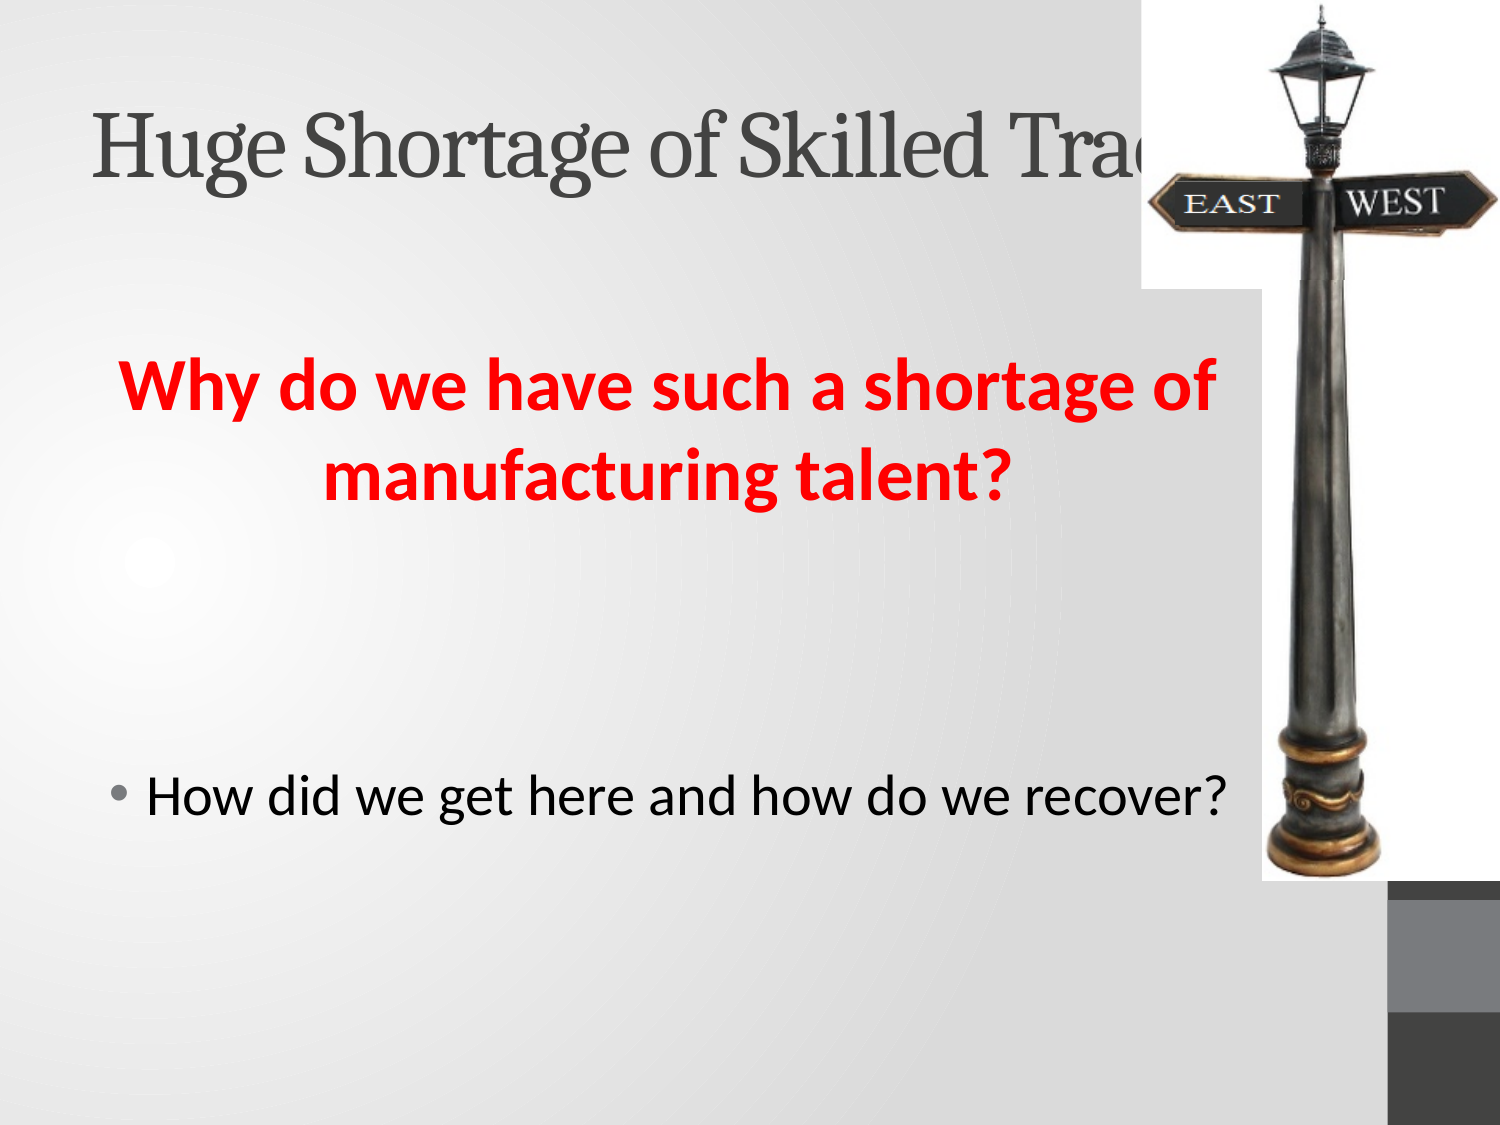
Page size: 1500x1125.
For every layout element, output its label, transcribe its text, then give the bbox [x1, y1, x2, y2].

text_box Why do we have such a shortage of manufacturing talent? [68, 327, 1258, 523]
picture [1140, 0, 1500, 881]
title Huge Shortage of Skilled Trades [75, 45, 1138, 233]
list How did we get here and how do we recover? [75, 750, 1325, 1050]
